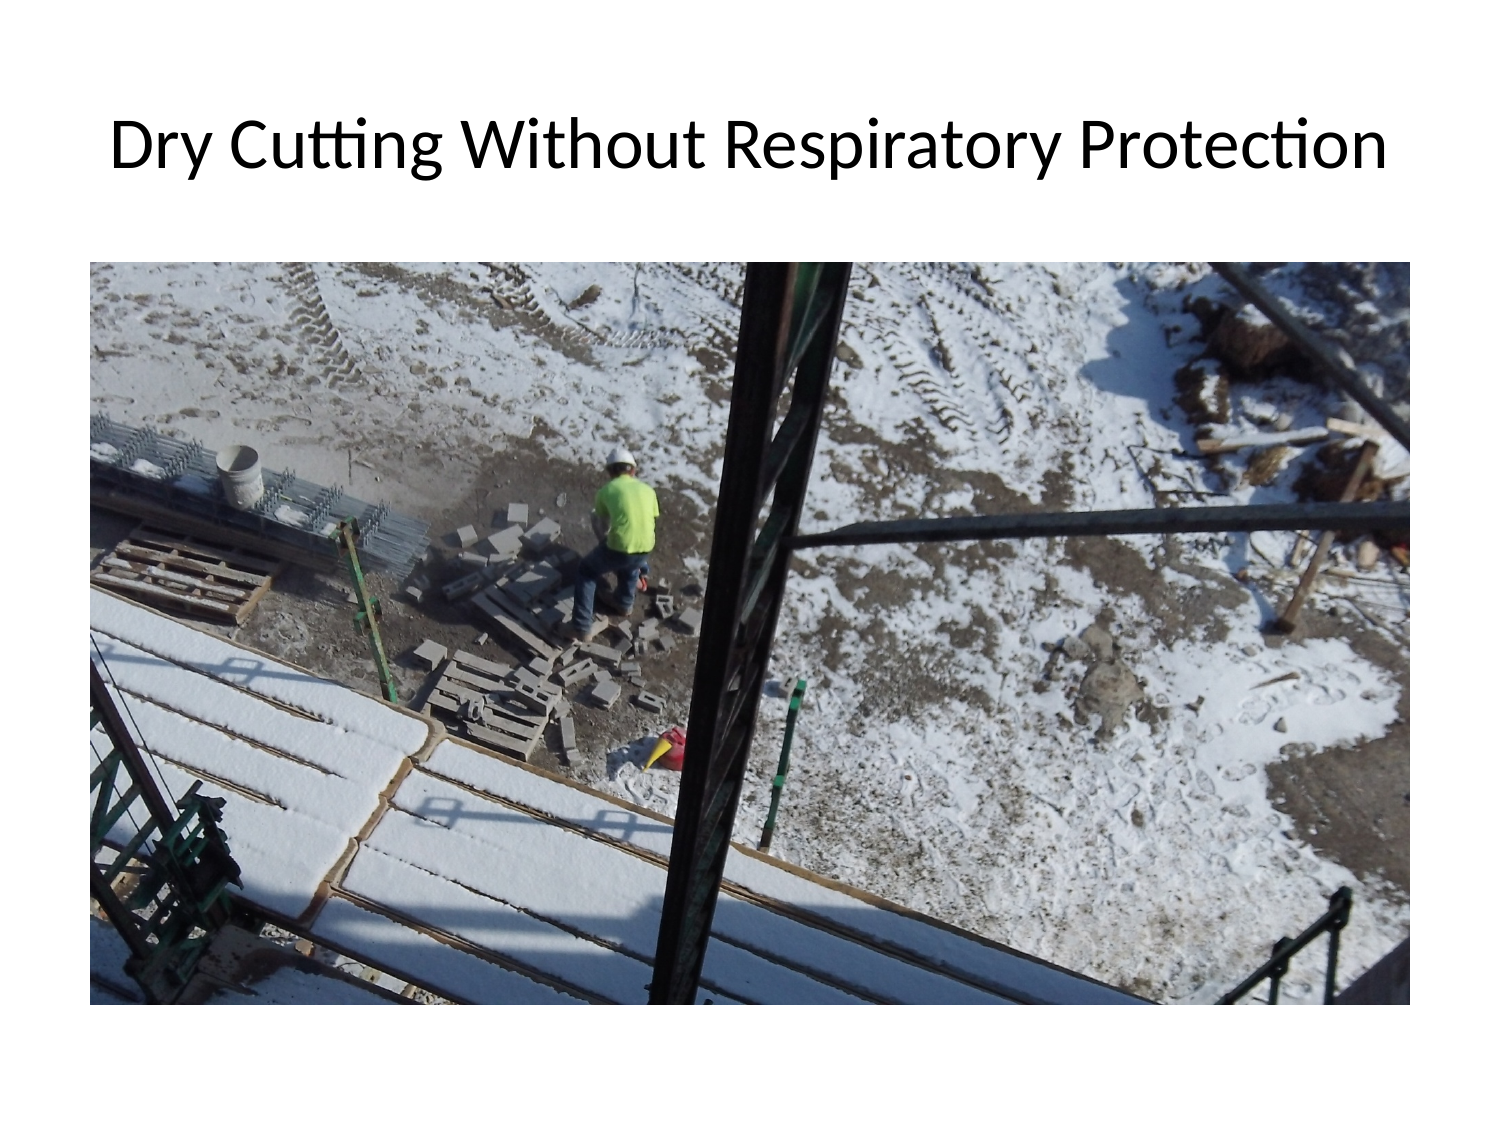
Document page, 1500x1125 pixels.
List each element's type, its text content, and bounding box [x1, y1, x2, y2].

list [89, 262, 1411, 1006]
title Dry Cutting Without Respiratory Protection [75, 45, 1425, 233]
